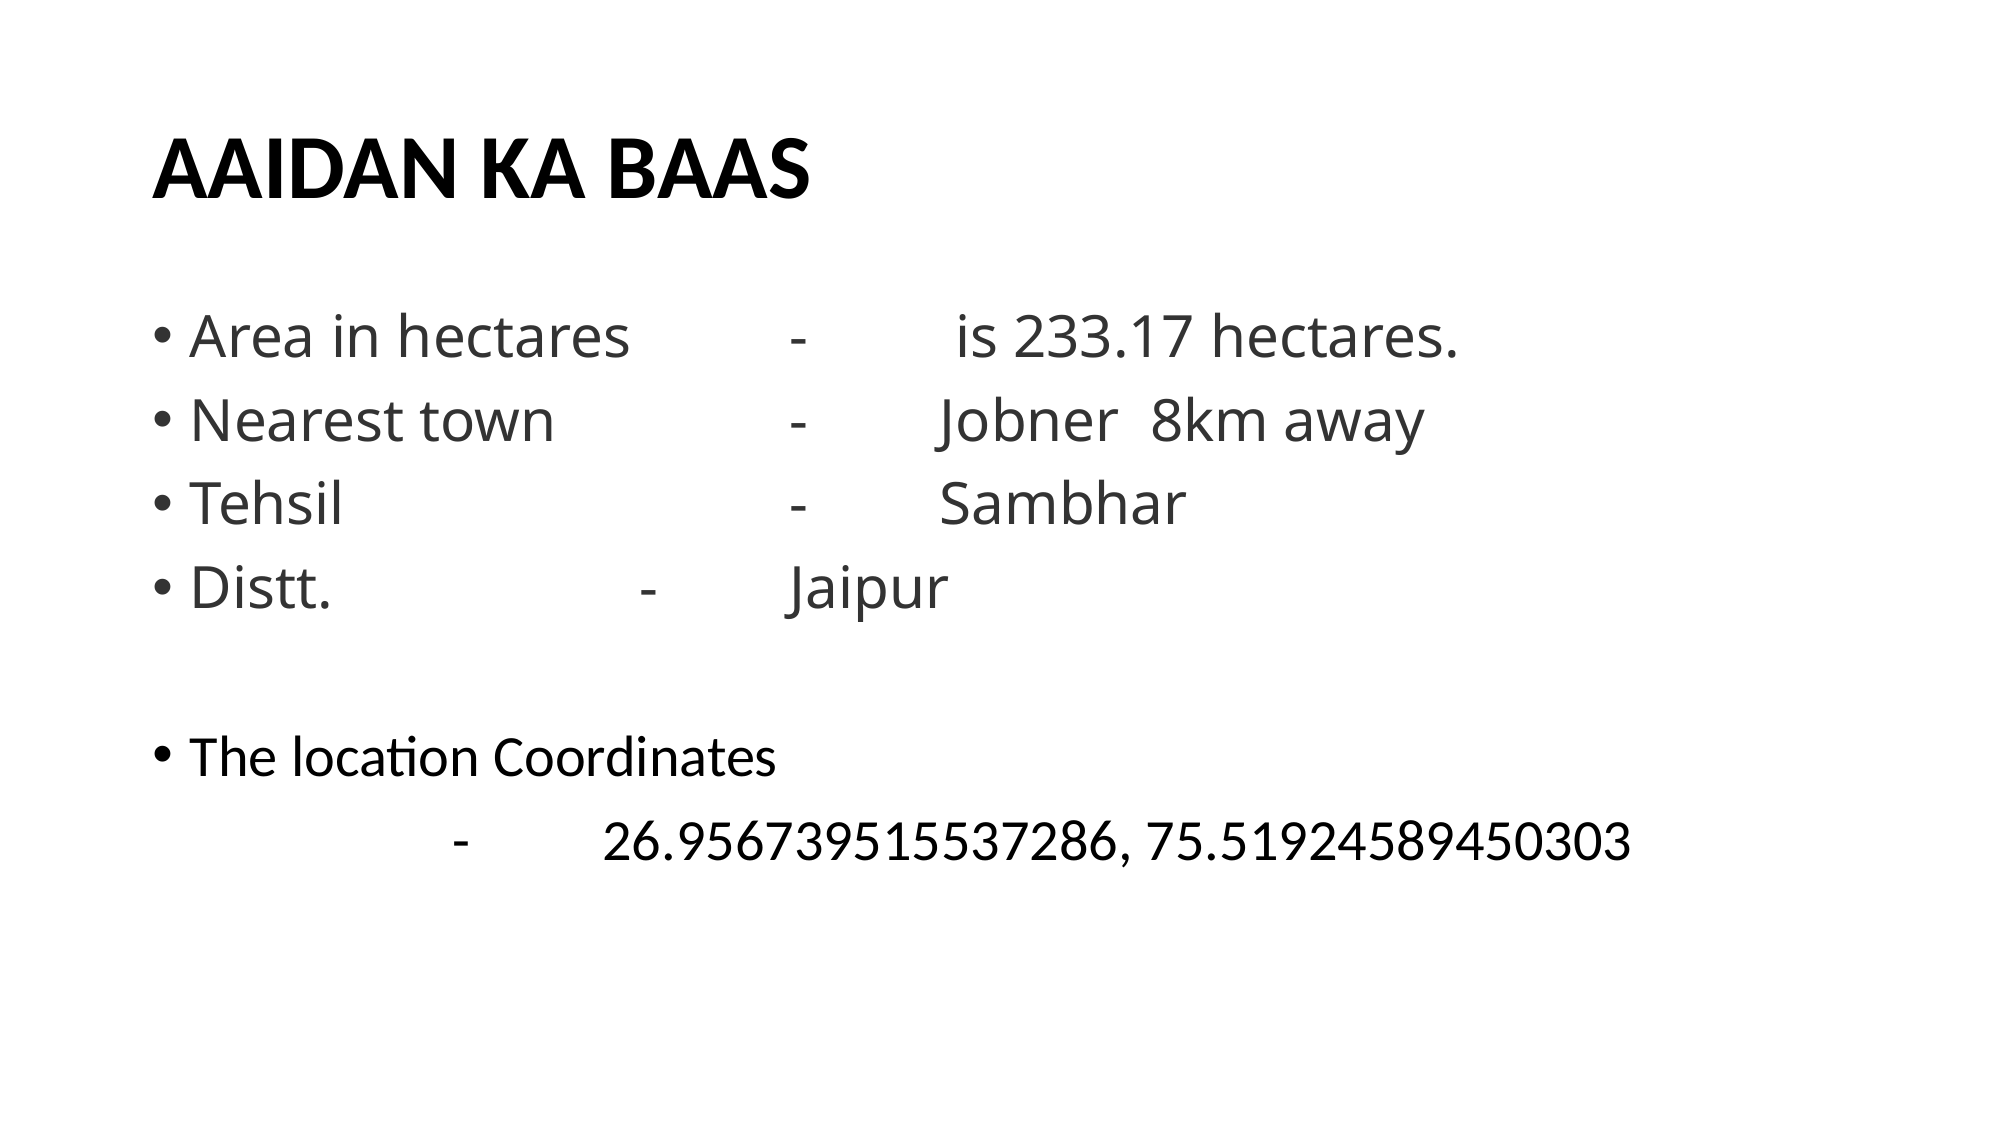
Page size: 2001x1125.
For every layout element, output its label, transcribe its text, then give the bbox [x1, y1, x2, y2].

title AAIDAN KA BAAS [137, 59, 1863, 278]
list Area in hectares - is 233.17 hectares. Nearest town - Jobner 8km away Tehsil - Sambhar Distt. - Jaipur The location Coordinates - 26.956739515537286, 75.51924589450303 [137, 299, 1863, 1014]
